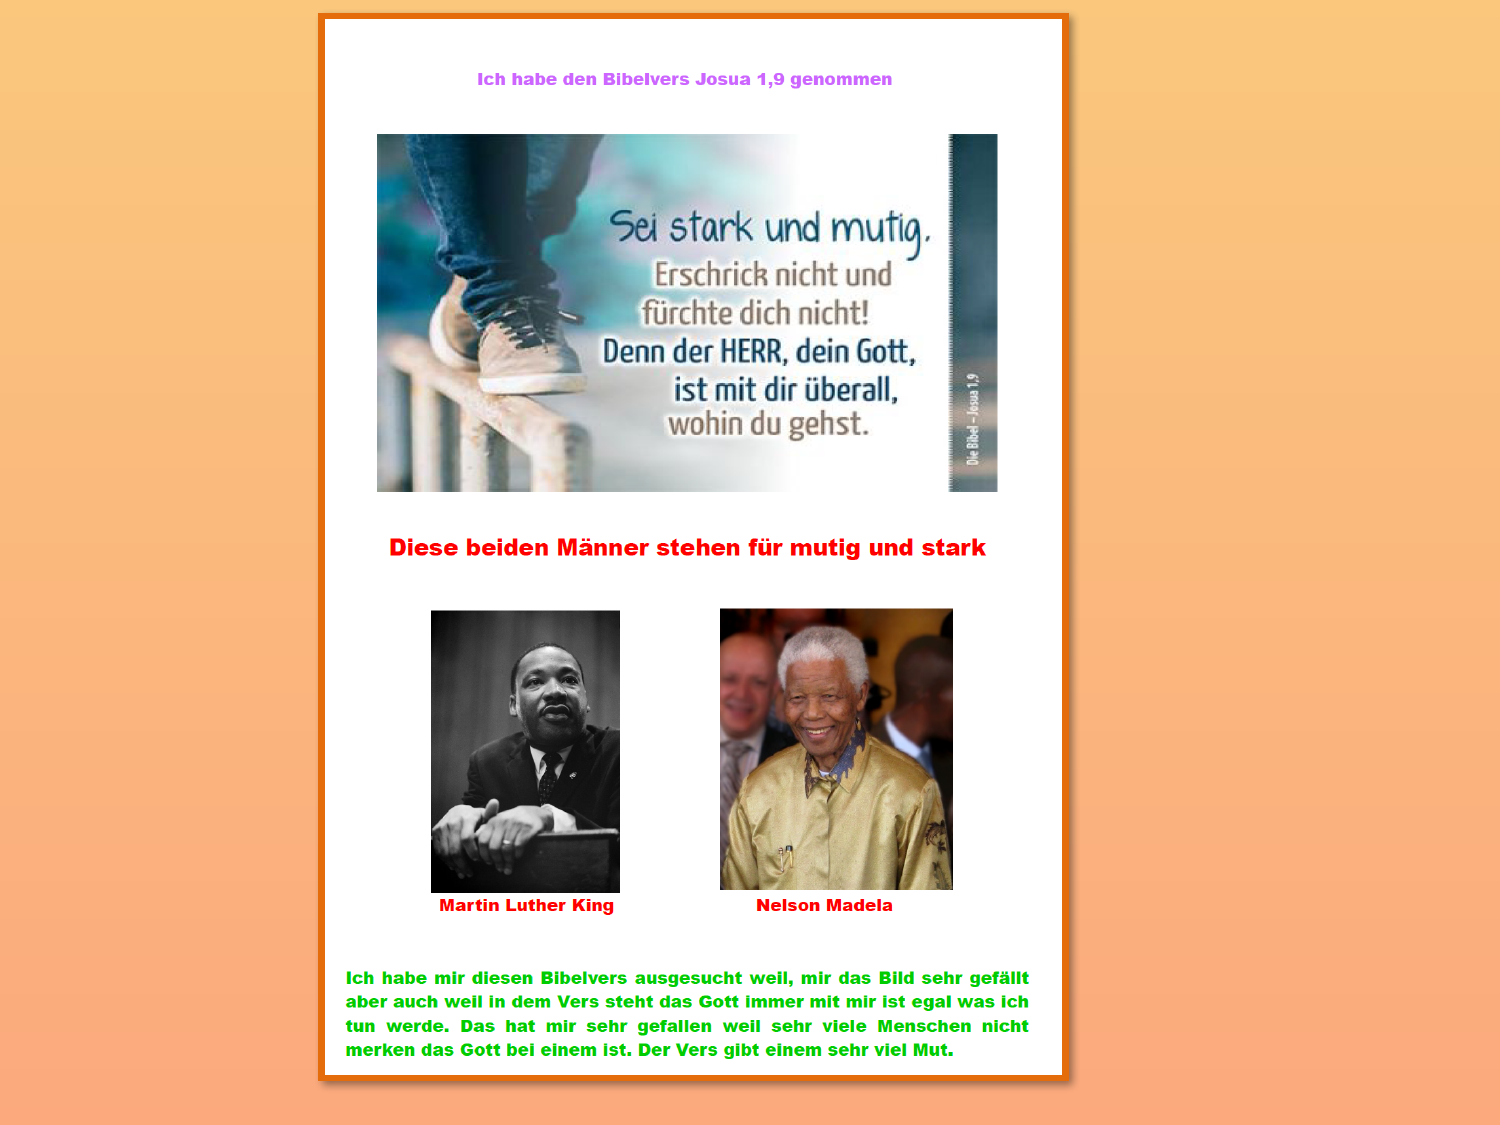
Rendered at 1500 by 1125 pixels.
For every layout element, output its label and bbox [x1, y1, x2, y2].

picture [324, 18, 1063, 1075]
